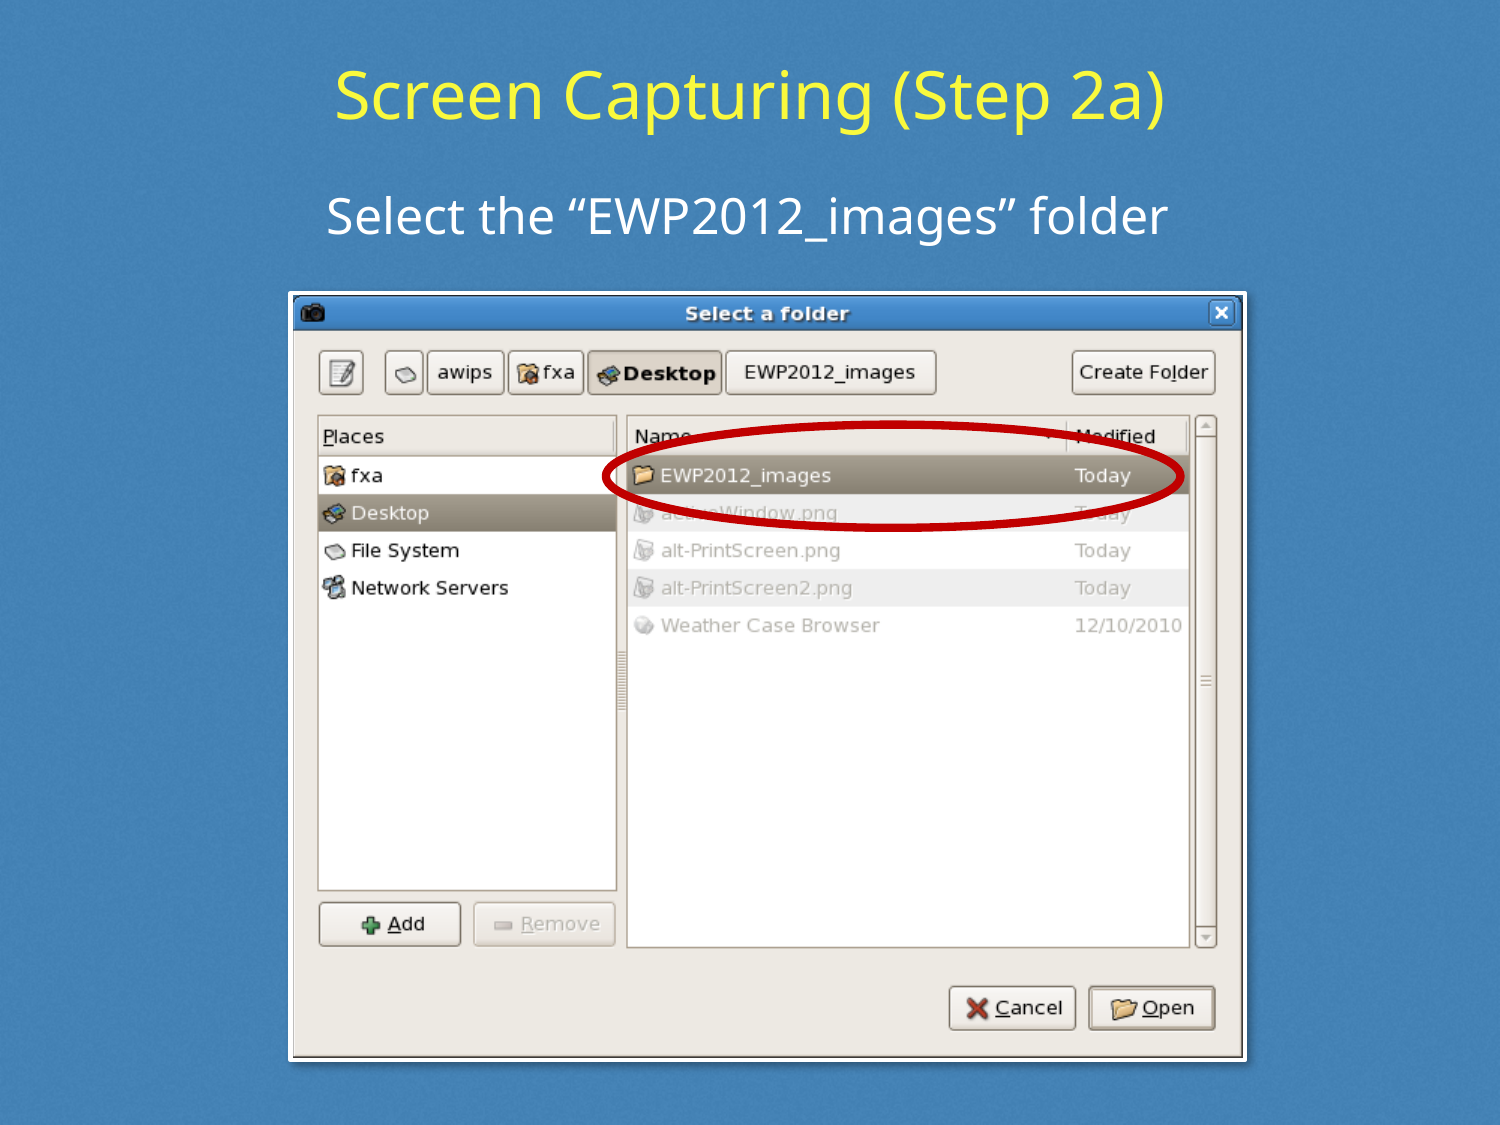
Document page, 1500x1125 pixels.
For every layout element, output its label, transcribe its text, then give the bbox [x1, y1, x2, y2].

picture [0, 0, 1500, 1125]
title Screen Capturing (Step 2a) [75, 45, 1425, 176]
list Select the “EWP2012_images” folder [37, 176, 1460, 269]
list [292, 294, 1244, 1059]
